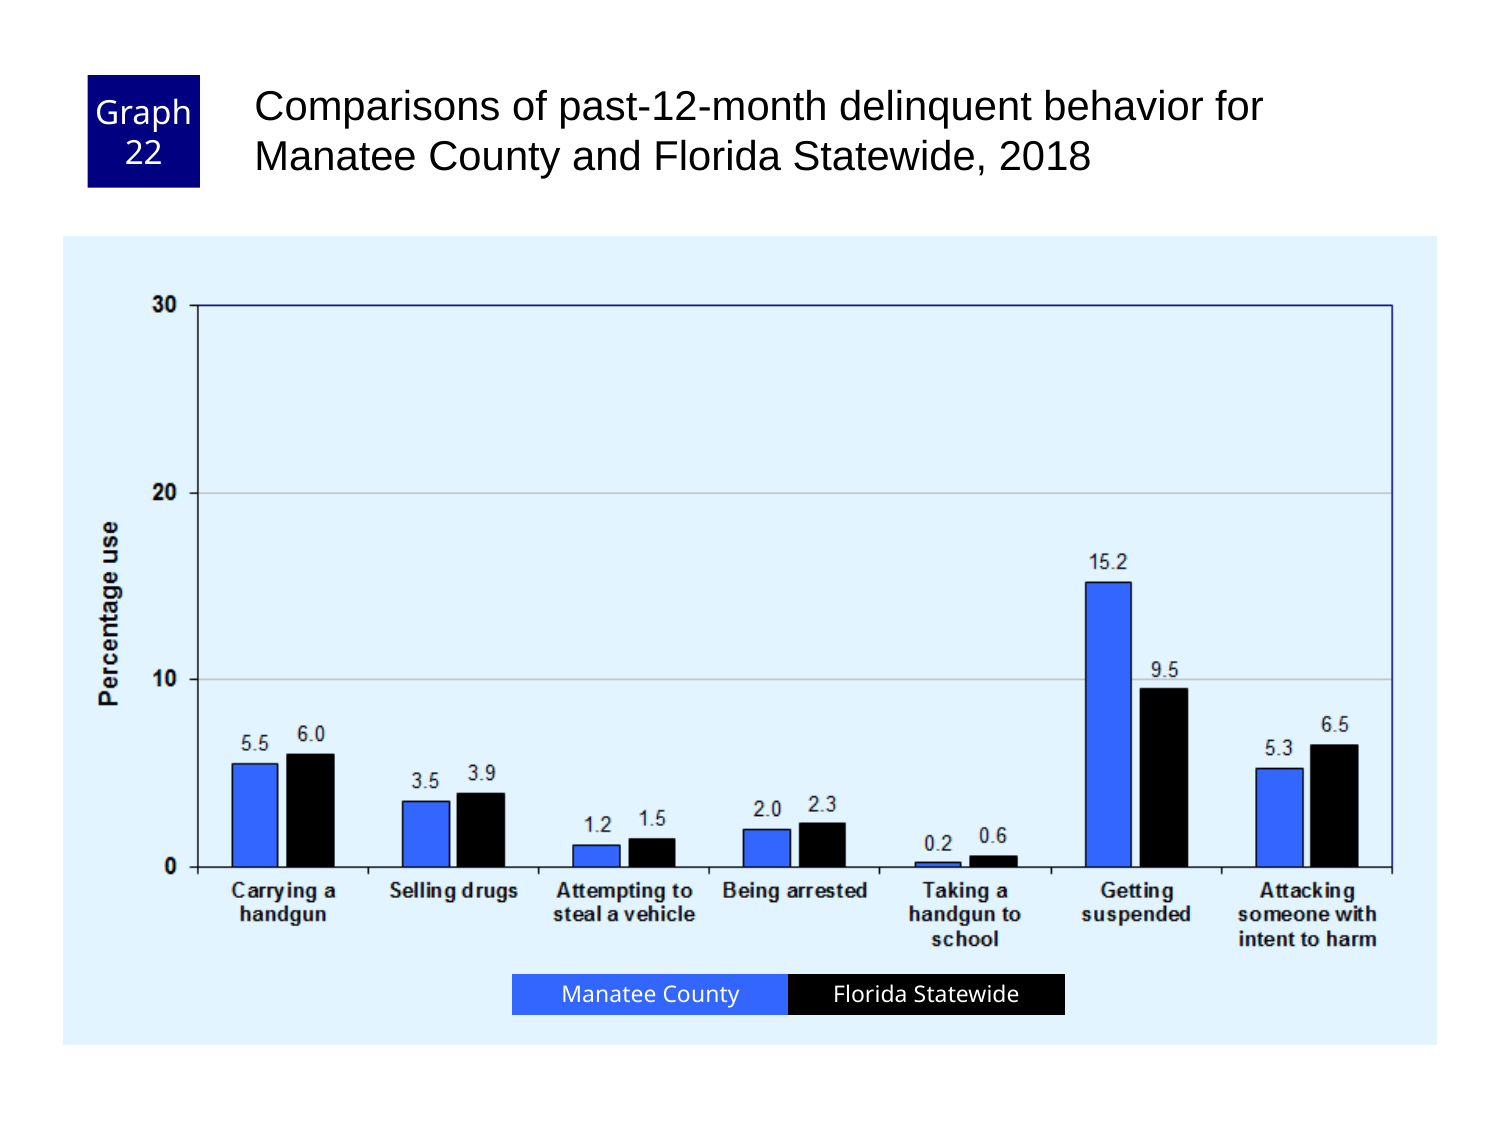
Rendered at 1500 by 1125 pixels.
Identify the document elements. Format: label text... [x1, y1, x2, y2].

picture [62, 236, 1437, 1046]
text_box Graph 22 [87, 75, 200, 188]
text_box Comparisons of past-12-month delinquent behavior for Manatee County and Florida Statewide, 2018 [249, 75, 1438, 200]
